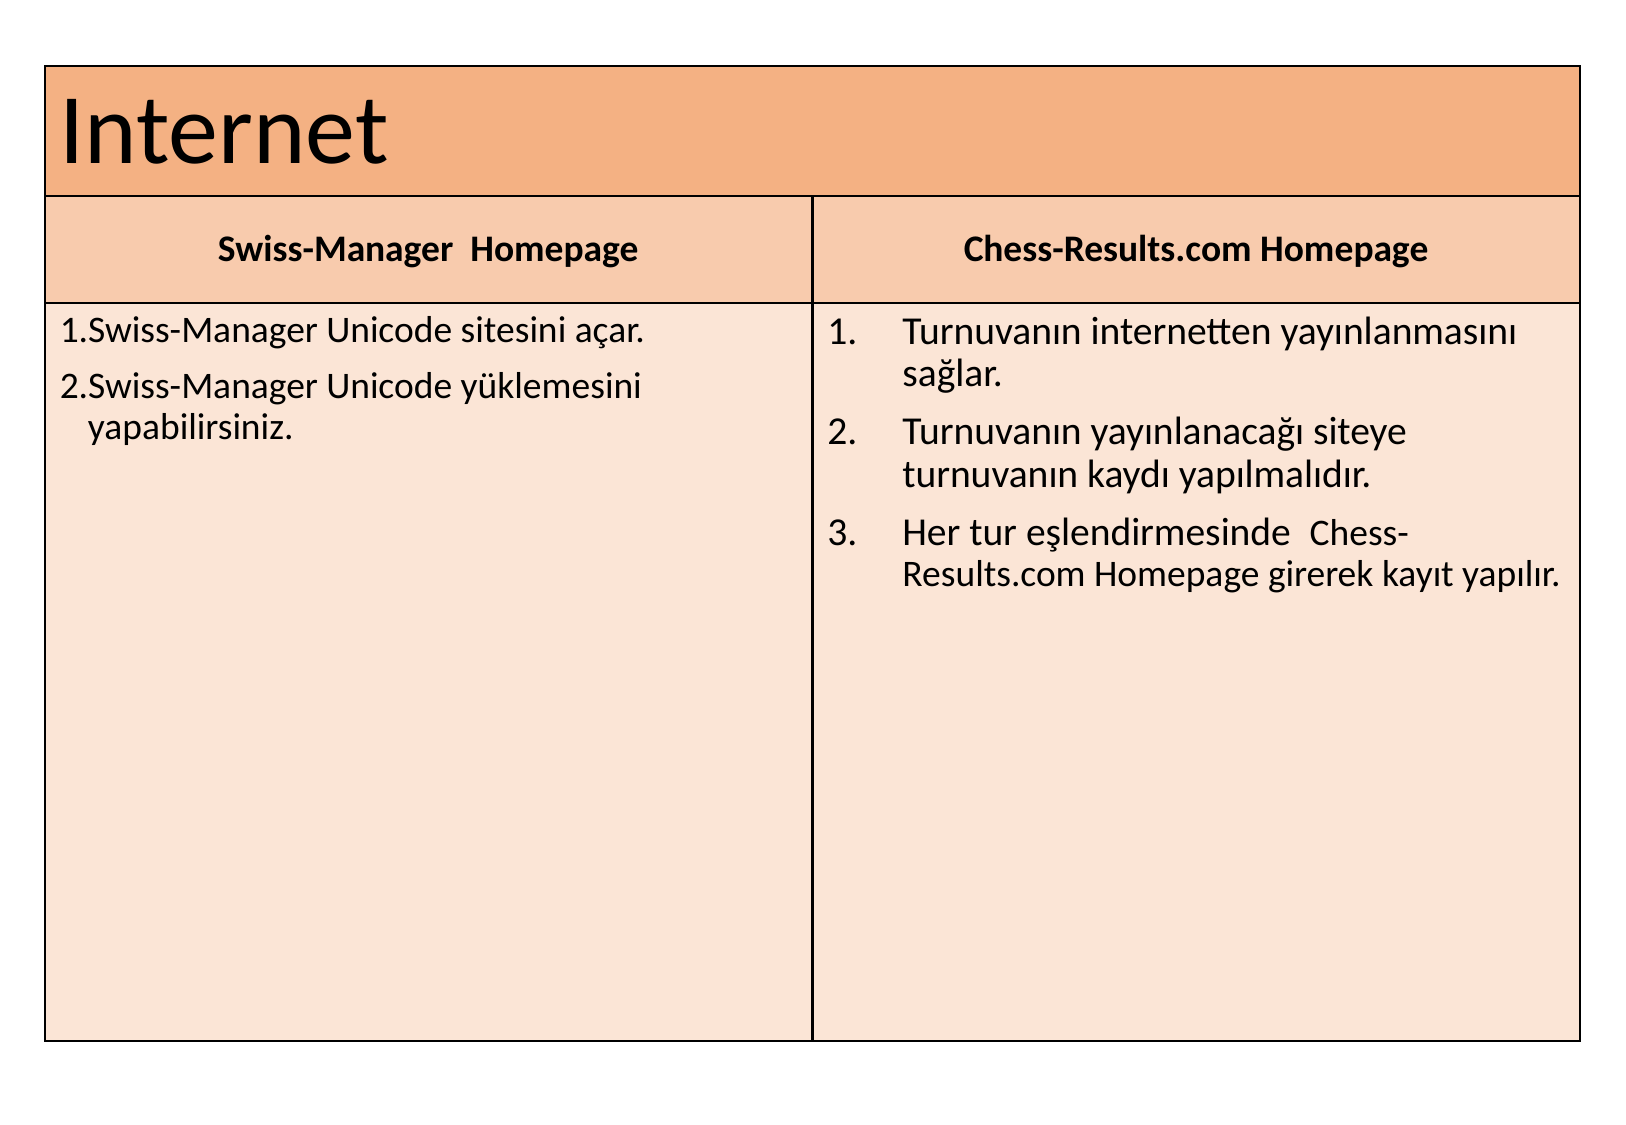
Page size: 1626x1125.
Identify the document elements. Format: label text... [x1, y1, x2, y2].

list Chess-Results.com Homepage [811, 195, 1581, 302]
list Swiss-Manager Unicode sitesini açar. Swiss-Manager Unicode yüklemesini yapabilirsiniz. [44, 302, 811, 1042]
list Swiss-Manager Homepage [44, 195, 811, 302]
title Internet [44, 65, 1581, 195]
list Turnuvanın internetten yayınlanmasını sağlar. Turnuvanın yayınlanacağı siteye turnuvanın kaydı yapılmalıdır. Her tur eşlendirmesinde Chess-Results.com Homepage girerek kayıt yapılır. [811, 302, 1581, 1042]
